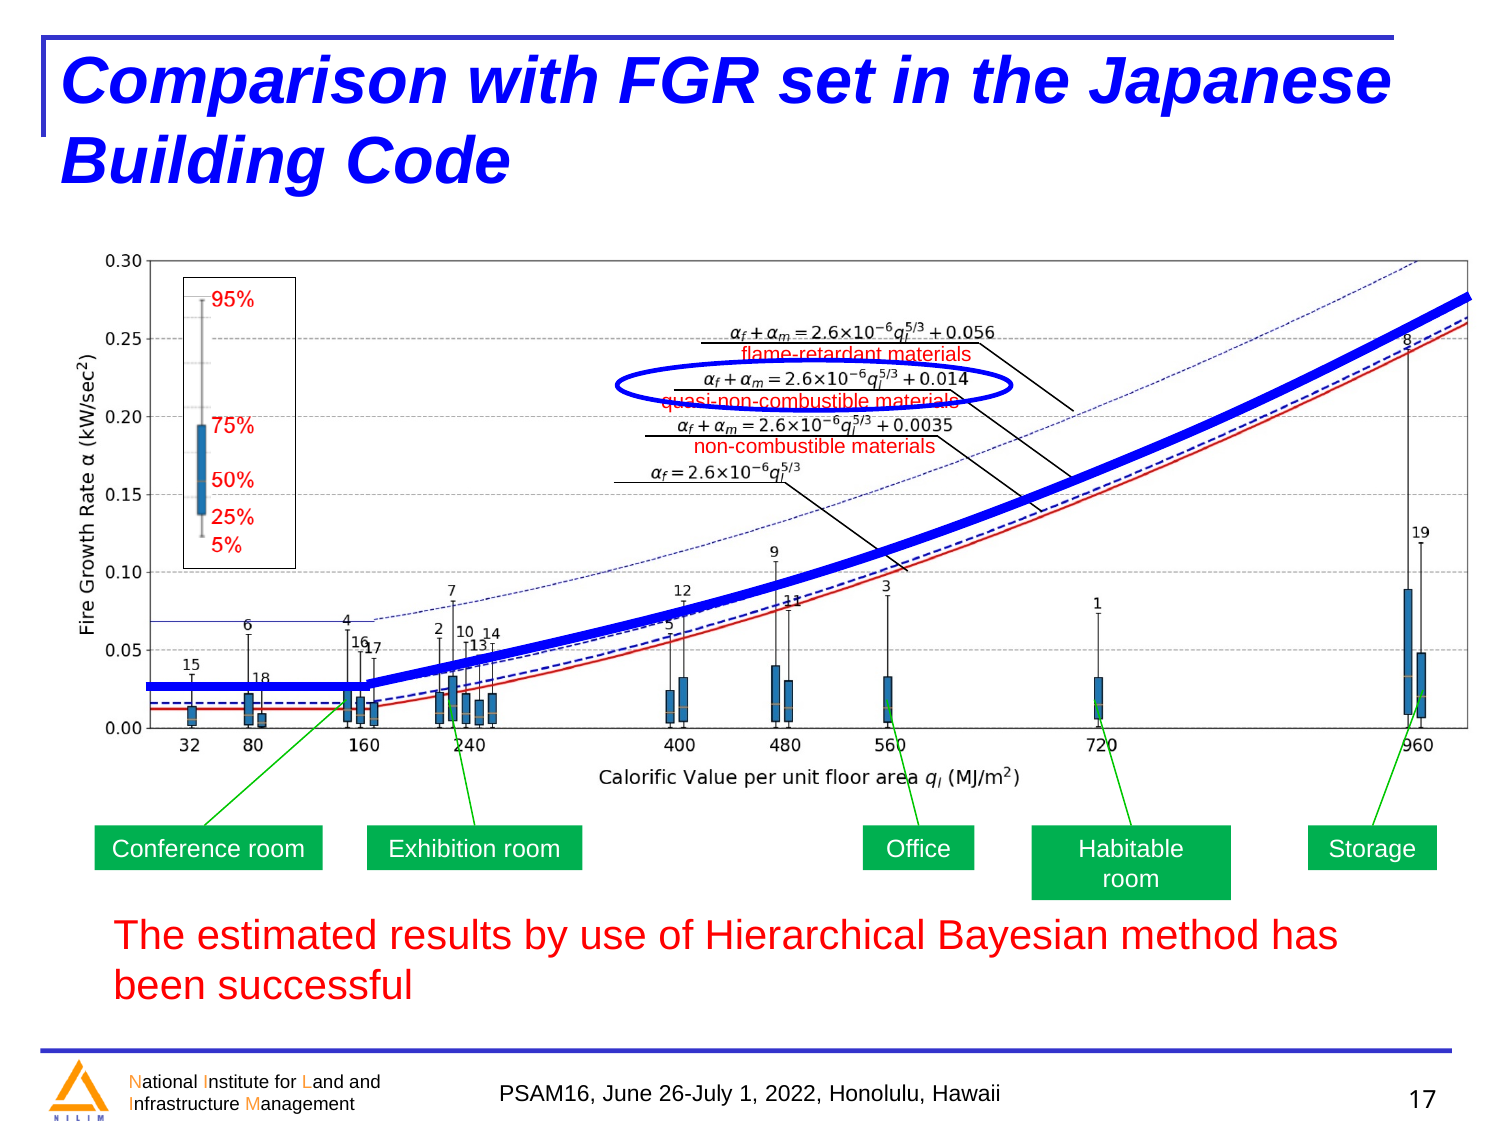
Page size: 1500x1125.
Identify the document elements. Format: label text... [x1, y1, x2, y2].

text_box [448, 699, 475, 826]
text_box The estimated results by use of Hierarchical Bayesian method has been successful [98, 900, 1430, 1016]
text_box Storage [1308, 825, 1437, 871]
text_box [886, 699, 919, 826]
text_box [1094, 699, 1132, 826]
slide_number 16 [1101, 1049, 1452, 1125]
picture [62, 186, 1488, 805]
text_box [937, 435, 1043, 512]
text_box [1372, 689, 1424, 826]
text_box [204, 699, 347, 826]
text_box Habitable room [1031, 825, 1231, 900]
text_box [979, 342, 1074, 412]
text_box Exhibition room [367, 825, 583, 871]
picture [44, 1055, 114, 1121]
title Comparison with FGR set in the Japanese Building Code [45, 29, 1449, 172]
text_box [950, 389, 1074, 479]
text_box Office [862, 825, 975, 871]
text_box Conference room [94, 825, 323, 871]
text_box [784, 482, 909, 572]
